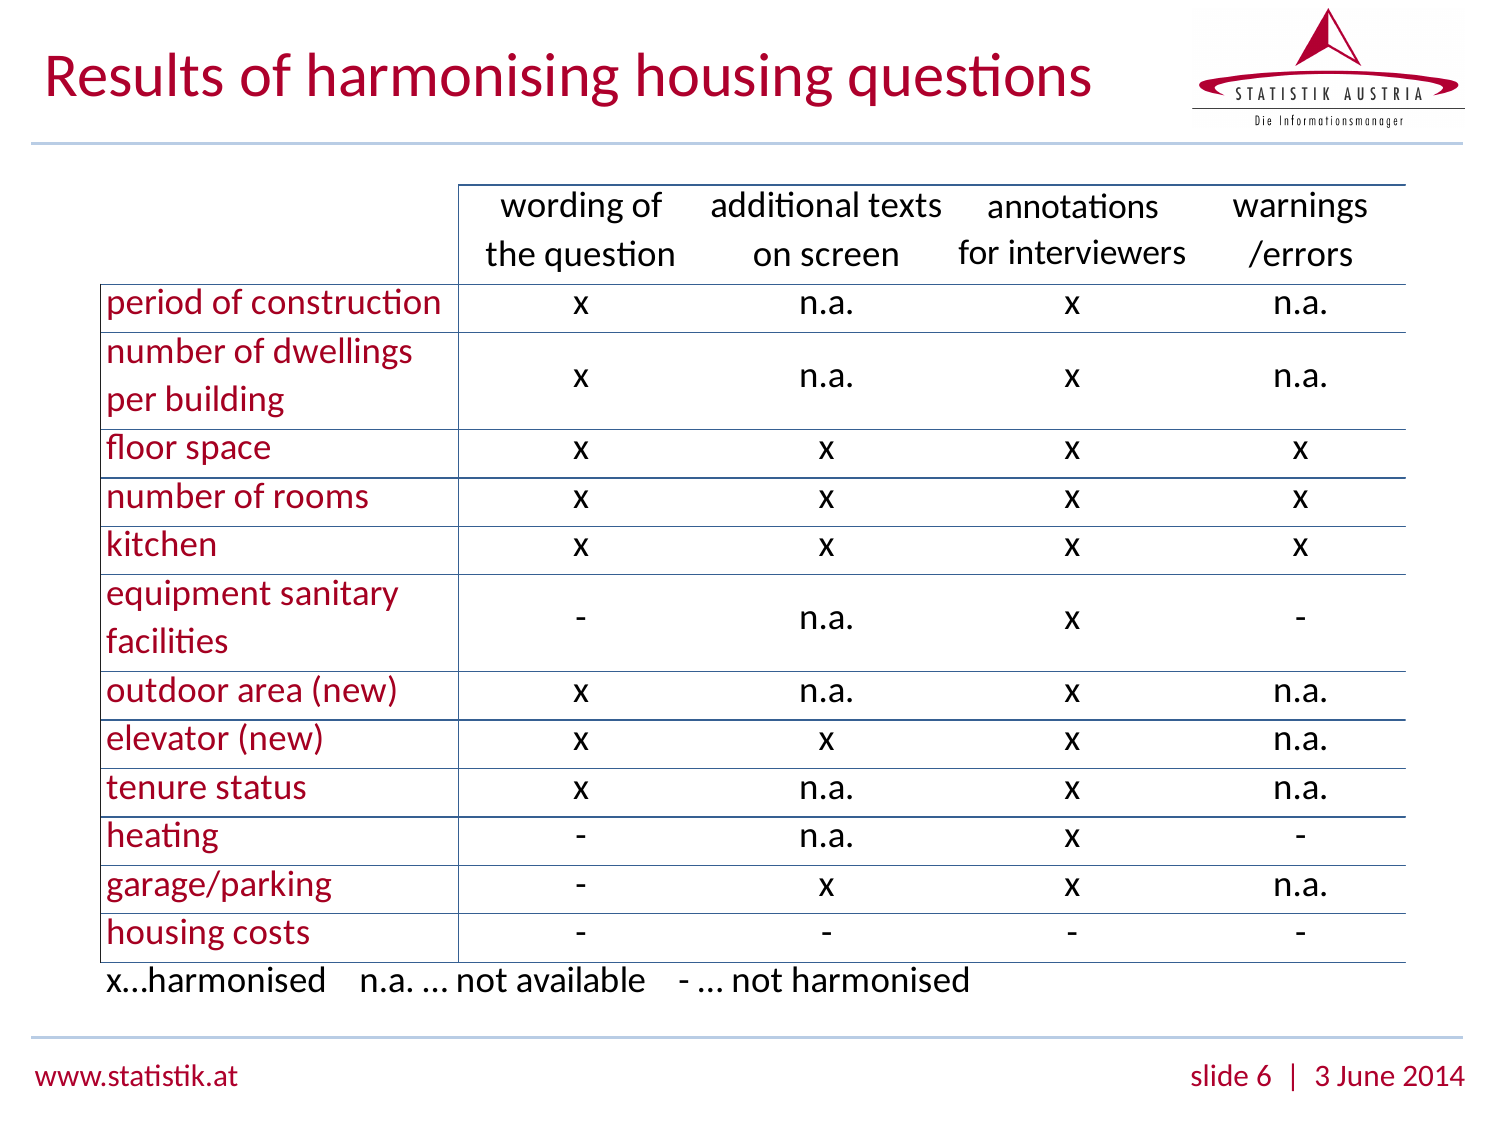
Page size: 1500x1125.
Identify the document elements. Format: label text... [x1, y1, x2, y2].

title Results of harmonising housing questions [29, 38, 1174, 118]
picture [1192, 8, 1465, 128]
picture [100, 184, 1408, 1012]
